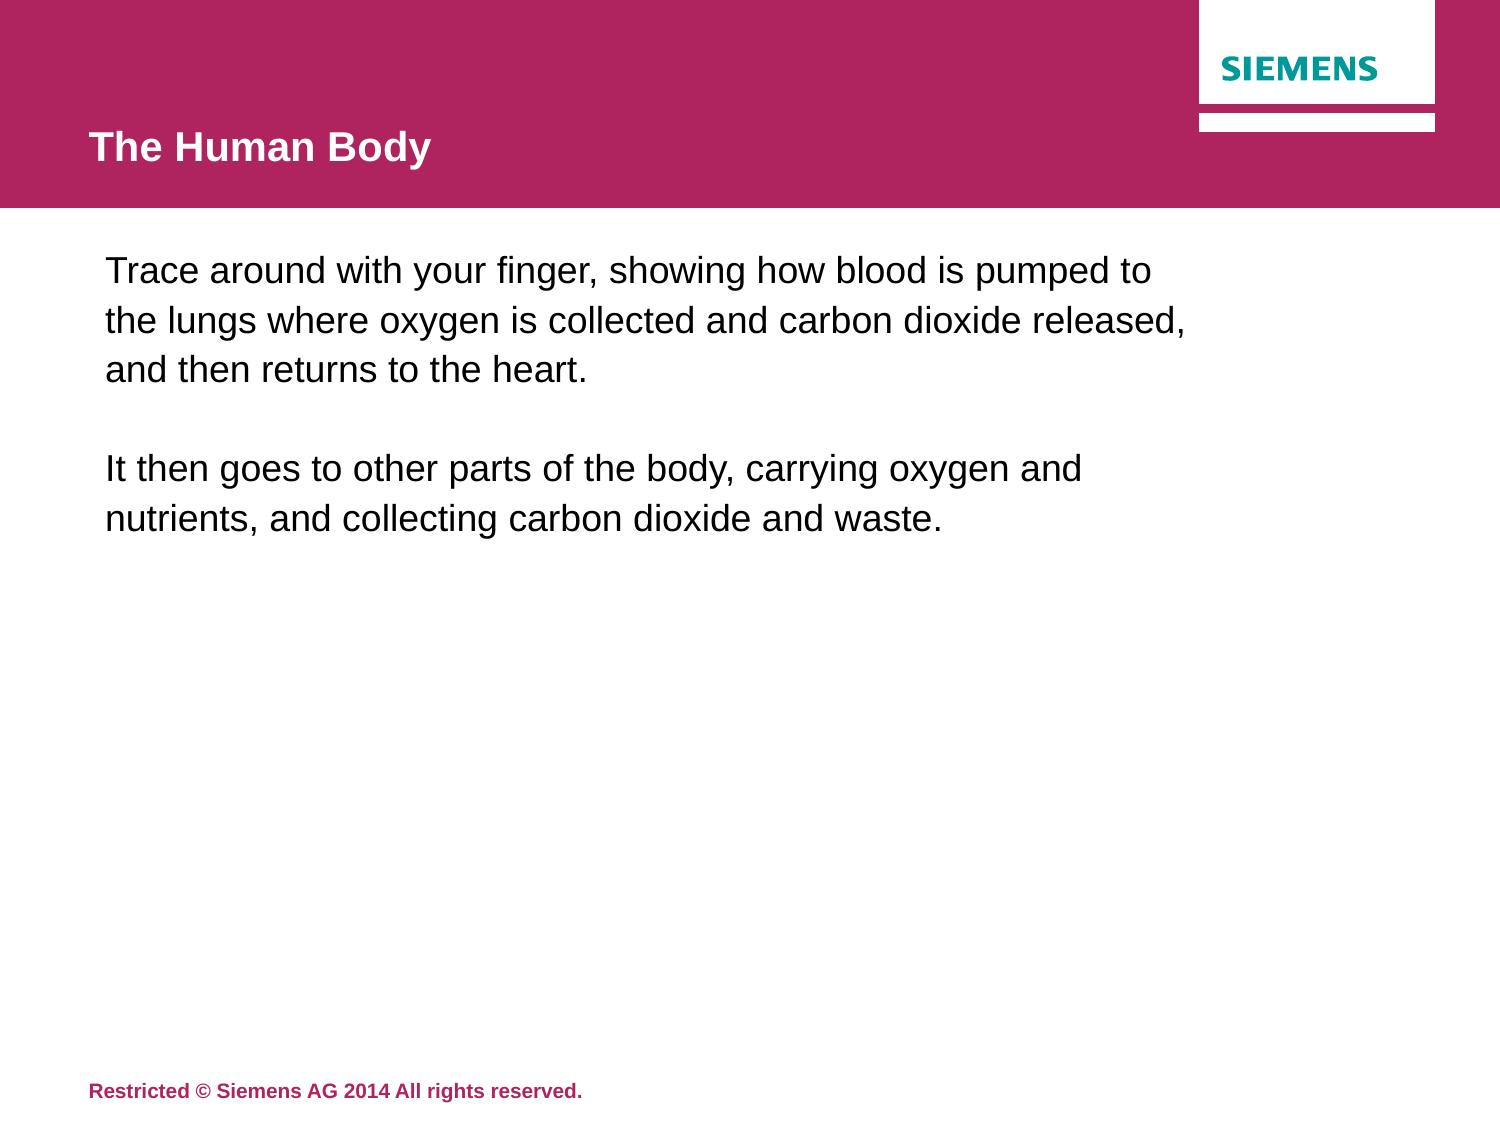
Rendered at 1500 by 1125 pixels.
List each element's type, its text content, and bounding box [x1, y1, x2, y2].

title The Human Body [0, 0, 1458, 209]
text_box Trace around with your finger, showing how blood is pumped to the lungs where oxygen is collected and carbon dioxide released, and then returns to the heart. It then goes to other parts of the body, carrying oxygen and nutrients, and collecting carbon dioxide and waste. [105, 241, 1205, 572]
